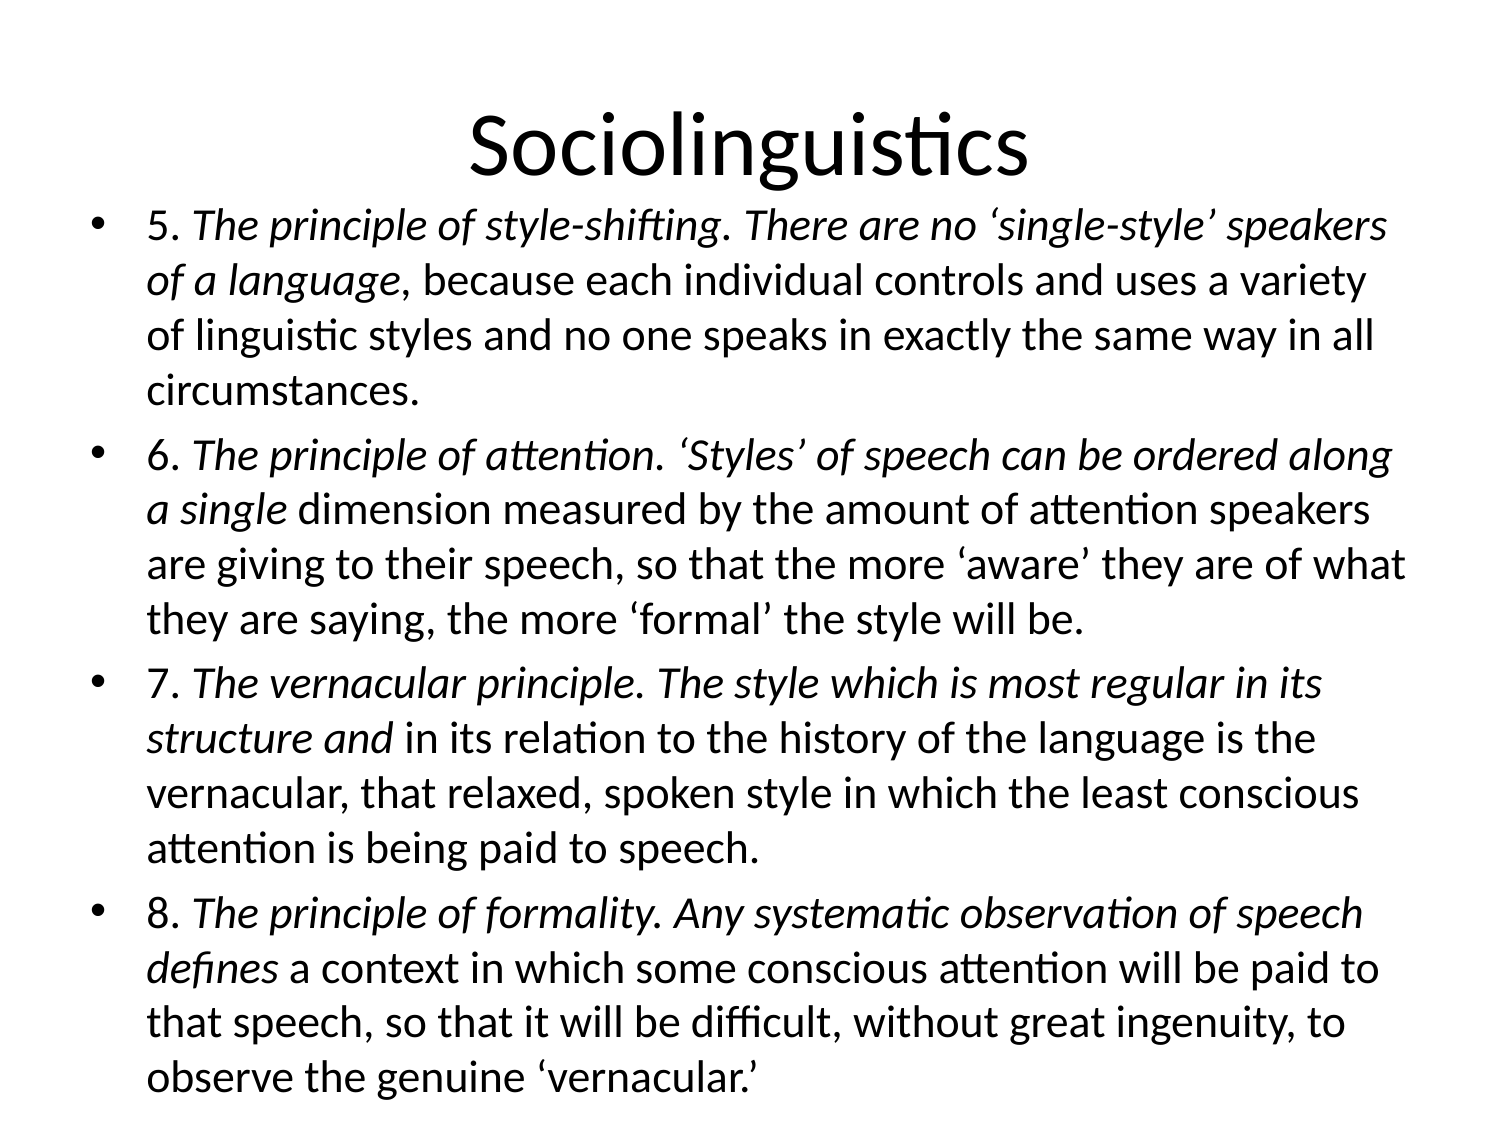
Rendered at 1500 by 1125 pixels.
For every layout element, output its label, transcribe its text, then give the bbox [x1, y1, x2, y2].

list 5. The principle of style-shifting. There are no ‘single-style’ speakers of a language, because each individual controls and uses a variety of linguistic styles and no one speaks in exactly the same way in all circumstances. 6. The principle of attention. ‘Styles’ of speech can be ordered along a single dimension measured by the amount of attention speakers are giving to their speech, so that the more ‘aware’ they are of what they are saying, the more ‘formal’ the style will be. 7. The vernacular principle. The style which is most regular in its structure and in its relation to the history of the language is the vernacular, that relaxed, spoken style in which the least conscious attention is being paid to speech. 8. The principle of formality. Any systematic observation of speech defines a context in which some conscious attention will be paid to that speech, so that it will be difficult, without great ingenuity, to observe the genuine ‘vernacular.’ [75, 187, 1425, 1125]
title Sociolinguistics [75, 45, 1425, 187]
